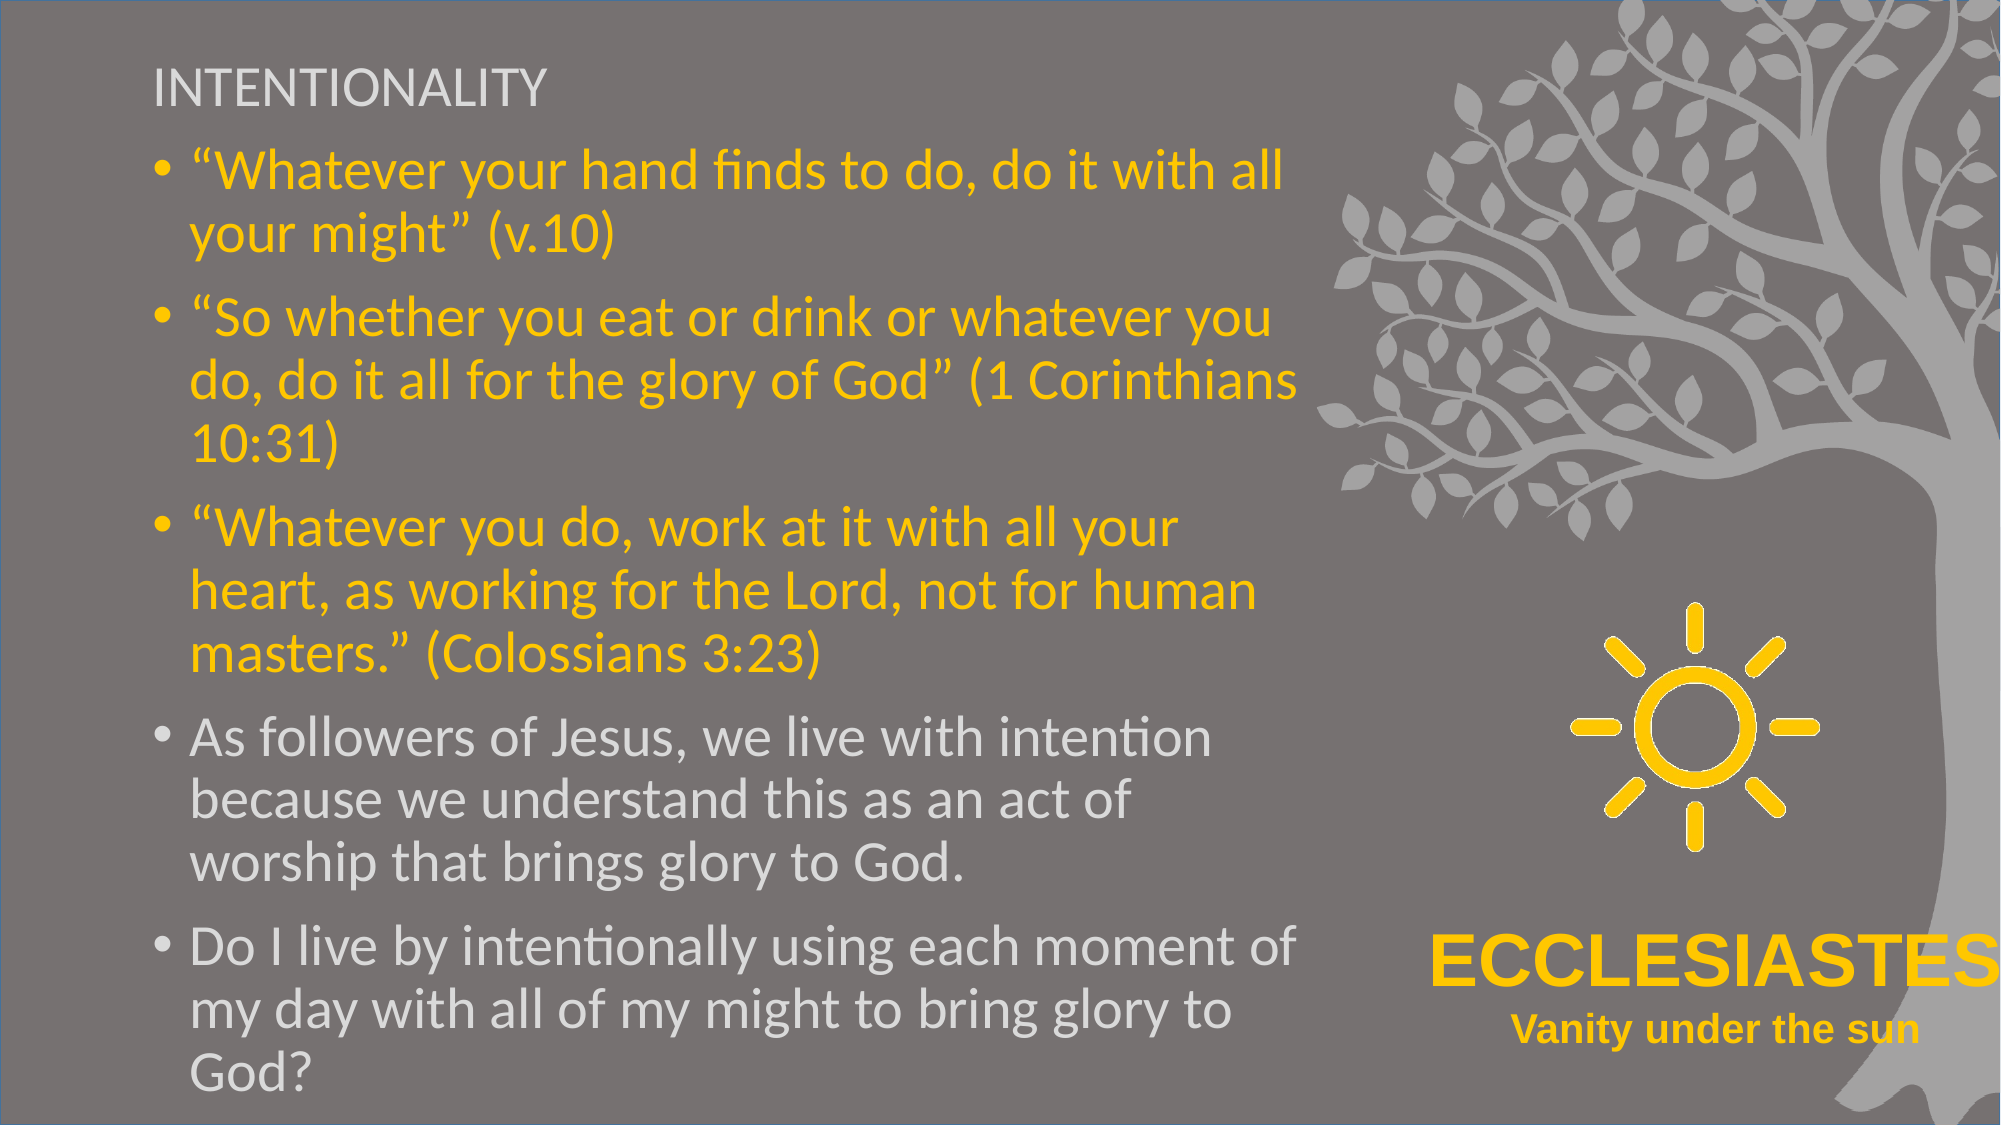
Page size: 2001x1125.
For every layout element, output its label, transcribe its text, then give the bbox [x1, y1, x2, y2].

picture [1540, 572, 1715, 882]
list INTENTIONALITY “Whatever your hand finds to do, do it with all your might” (v.10) “So whether you eat or drink or whatever you do, do it all for the glory of God” (1 Corinthians 10:31) “Whatever you do, work at it with all your heart, as working for the Lord, not for human masters.” (Colossians 3:23) As followers of Jesus, we live with intention because we understand this as an act of worship that brings glory to God. Do I live by intentionally using each moment of my day with all of my might to bring glory to God? [137, 48, 1315, 1002]
